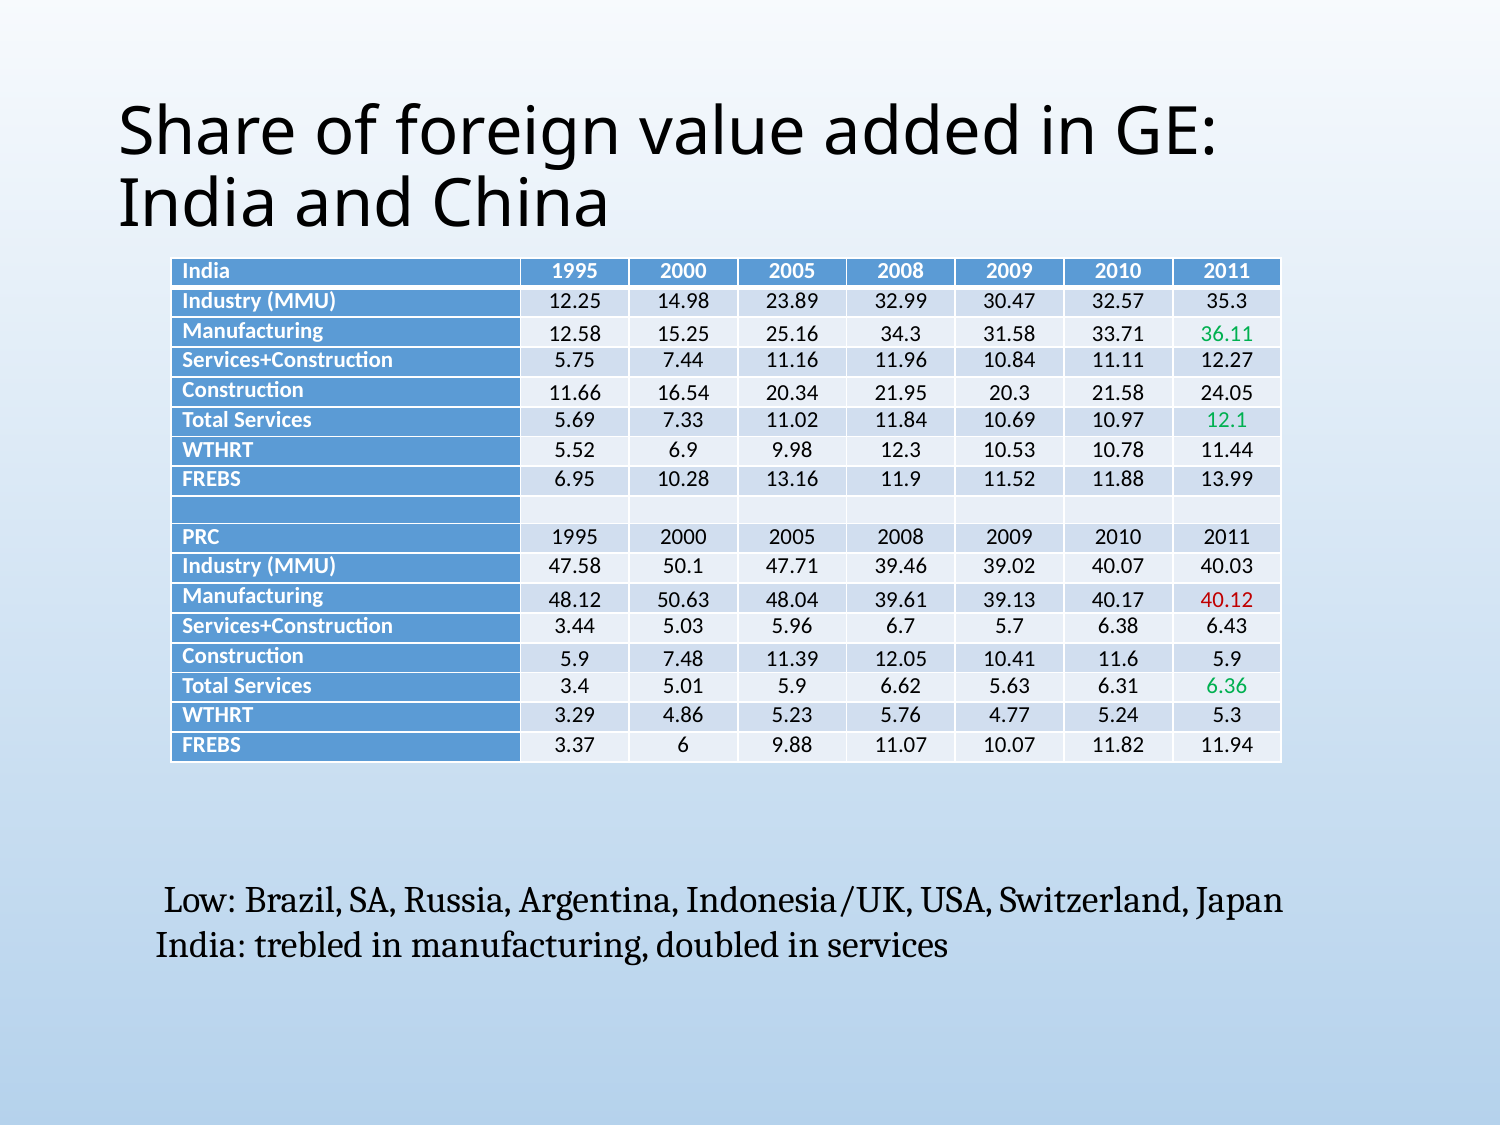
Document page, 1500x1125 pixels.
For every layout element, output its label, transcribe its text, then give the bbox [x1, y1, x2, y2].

table_cell 11.94 [1174, 733, 1280, 761]
table_cell [739, 497, 846, 523]
table_header 2005 [739, 259, 846, 285]
table_cell 24.05 [1174, 378, 1280, 406]
table_cell 6.7 [847, 614, 954, 642]
table_cell 12.1 [1174, 408, 1280, 436]
table_cell 34.3 [847, 318, 954, 346]
table_cell 11.88 [1065, 467, 1172, 495]
table_cell 23.89 [739, 290, 846, 316]
table_cell 12.05 [847, 644, 954, 672]
table_cell Construction [172, 644, 520, 672]
table_cell [172, 497, 520, 523]
table_cell 3.29 [521, 703, 628, 731]
table_header 2009 [956, 259, 1063, 285]
table_cell [630, 497, 737, 523]
table_header India [172, 259, 520, 285]
table_cell 10.41 [956, 644, 1063, 672]
title Share of foreign value added in GE: India and China [103, 59, 1397, 278]
table_cell 12.3 [847, 437, 954, 465]
table_cell Industry (MMU) [172, 554, 520, 582]
table_cell 11.66 [521, 378, 628, 406]
table_cell 39.61 [847, 584, 954, 612]
table_cell 11.52 [956, 467, 1063, 495]
table_cell 5.9 [1174, 644, 1280, 672]
table_cell 40.07 [1065, 554, 1172, 582]
table_cell 48.12 [521, 584, 628, 612]
table_cell 5.24 [1065, 703, 1172, 731]
table_cell 36.11 [1174, 318, 1280, 346]
table_cell 40.17 [1065, 584, 1172, 612]
table_cell 4.77 [956, 703, 1063, 731]
table_cell 5.9 [739, 673, 846, 701]
table_cell 5.76 [847, 703, 954, 731]
table_cell 40.03 [1174, 554, 1280, 582]
table_cell 3.4 [521, 673, 628, 701]
table_cell 10.07 [956, 733, 1063, 761]
table_cell 30.47 [956, 290, 1063, 316]
table_cell 10.97 [1065, 408, 1172, 436]
table_cell 5.63 [956, 673, 1063, 701]
table_cell 11.96 [847, 348, 954, 376]
table_cell 11.84 [847, 408, 954, 436]
table_cell [521, 497, 628, 523]
table_cell [1174, 497, 1280, 523]
table_cell 25.16 [739, 318, 846, 346]
table_cell 32.57 [1065, 290, 1172, 316]
table_header 2011 [1174, 259, 1280, 285]
table_cell 33.71 [1065, 318, 1172, 346]
table_cell 11.44 [1174, 437, 1280, 465]
table_cell Total Services [172, 673, 520, 701]
table_cell WTHRT [172, 703, 520, 731]
table_cell 11.9 [847, 467, 954, 495]
table_cell 11.02 [739, 408, 846, 436]
table_cell 10.84 [956, 348, 1063, 376]
table_cell 2010 [1065, 524, 1172, 552]
table_cell 5.96 [739, 614, 846, 642]
table_cell 9.98 [739, 437, 846, 465]
table_cell 11.39 [739, 644, 846, 672]
table_cell 10.28 [630, 467, 737, 495]
table_cell 2000 [630, 524, 737, 552]
table_header 2010 [1065, 259, 1172, 285]
table_cell 6.62 [847, 673, 954, 701]
table_cell Services+Construction [172, 348, 520, 376]
table_cell 6.38 [1065, 614, 1172, 642]
table_cell PRC [172, 524, 520, 552]
table_cell 5.7 [956, 614, 1063, 642]
table_cell [956, 497, 1063, 523]
text_box Low: Brazil, SA, Russia, Argentina, Indonesia/UK, USA, Switzerland, Japan India: trebled in manufacturing, doubled in services [140, 867, 1348, 972]
table_cell 16.54 [630, 378, 737, 406]
table_cell 21.58 [1065, 378, 1172, 406]
table_cell 6.9 [630, 437, 737, 465]
table_cell 10.78 [1065, 437, 1172, 465]
table_cell 6 [630, 733, 737, 761]
table_cell 48.04 [739, 584, 846, 612]
table_cell 39.46 [847, 554, 954, 582]
table_cell 5.23 [739, 703, 846, 731]
table_cell 11.6 [1065, 644, 1172, 672]
table_cell 6.95 [521, 467, 628, 495]
table_cell 3.44 [521, 614, 628, 642]
table_cell 3.37 [521, 733, 628, 761]
table_cell 2009 [956, 524, 1063, 552]
table_cell 40.12 [1174, 584, 1280, 612]
table_cell FREBS [172, 467, 520, 495]
table_cell 32.99 [847, 290, 954, 316]
table_cell 2011 [1174, 524, 1280, 552]
table_cell 11.16 [739, 348, 846, 376]
table_cell 7.33 [630, 408, 737, 436]
table_cell Manufacturing [172, 584, 520, 612]
table_cell 31.58 [956, 318, 1063, 346]
table_cell 9.88 [739, 733, 846, 761]
table_cell 10.69 [956, 408, 1063, 436]
table_cell 7.48 [630, 644, 737, 672]
table_cell Total Services [172, 408, 520, 436]
table_cell Industry (MMU) [172, 290, 520, 316]
table_cell 12.27 [1174, 348, 1280, 376]
table_cell 5.3 [1174, 703, 1280, 731]
table_cell 7.44 [630, 348, 737, 376]
table_cell 5.75 [521, 348, 628, 376]
table_cell 14.98 [630, 290, 737, 316]
table_cell Manufacturing [172, 318, 520, 346]
table_cell Services+Construction [172, 614, 520, 642]
table_cell 11.11 [1065, 348, 1172, 376]
table_cell 12.25 [521, 290, 628, 316]
table_cell 6.36 [1174, 673, 1280, 701]
table_cell 11.82 [1065, 733, 1172, 761]
table_cell 15.25 [630, 318, 737, 346]
table_cell 21.95 [847, 378, 954, 406]
table_cell 39.13 [956, 584, 1063, 612]
table_cell 20.3 [956, 378, 1063, 406]
table_cell 39.02 [956, 554, 1063, 582]
table_cell 5.03 [630, 614, 737, 642]
table_cell 13.99 [1174, 467, 1280, 495]
table_cell 20.34 [739, 378, 846, 406]
table_cell 10.53 [956, 437, 1063, 465]
table_cell 47.58 [521, 554, 628, 582]
table_cell 6.31 [1065, 673, 1172, 701]
table_cell 50.1 [630, 554, 737, 582]
table_cell [847, 497, 954, 523]
table_header 1995 [521, 259, 628, 285]
table_cell 6.43 [1174, 614, 1280, 642]
table_cell 47.71 [739, 554, 846, 582]
table_cell 50.63 [630, 584, 737, 612]
table_cell 12.58 [521, 318, 628, 346]
table_cell 2008 [847, 524, 954, 552]
table_cell FREBS [172, 733, 520, 761]
table_header 2008 [847, 259, 954, 285]
table_cell WTHRT [172, 437, 520, 465]
table_cell 35.3 [1174, 290, 1280, 316]
table_cell 5.9 [521, 644, 628, 672]
table_cell 13.16 [739, 467, 846, 495]
table_header 2000 [630, 259, 737, 285]
table_cell 2005 [739, 524, 846, 552]
table_cell 11.07 [847, 733, 954, 761]
table_cell 1995 [521, 524, 628, 552]
table_cell 5.52 [521, 437, 628, 465]
table_cell 5.01 [630, 673, 737, 701]
table_cell 4.86 [630, 703, 737, 731]
table_cell [1065, 497, 1172, 523]
table_cell Construction [172, 378, 520, 406]
table_cell 5.69 [521, 408, 628, 436]
